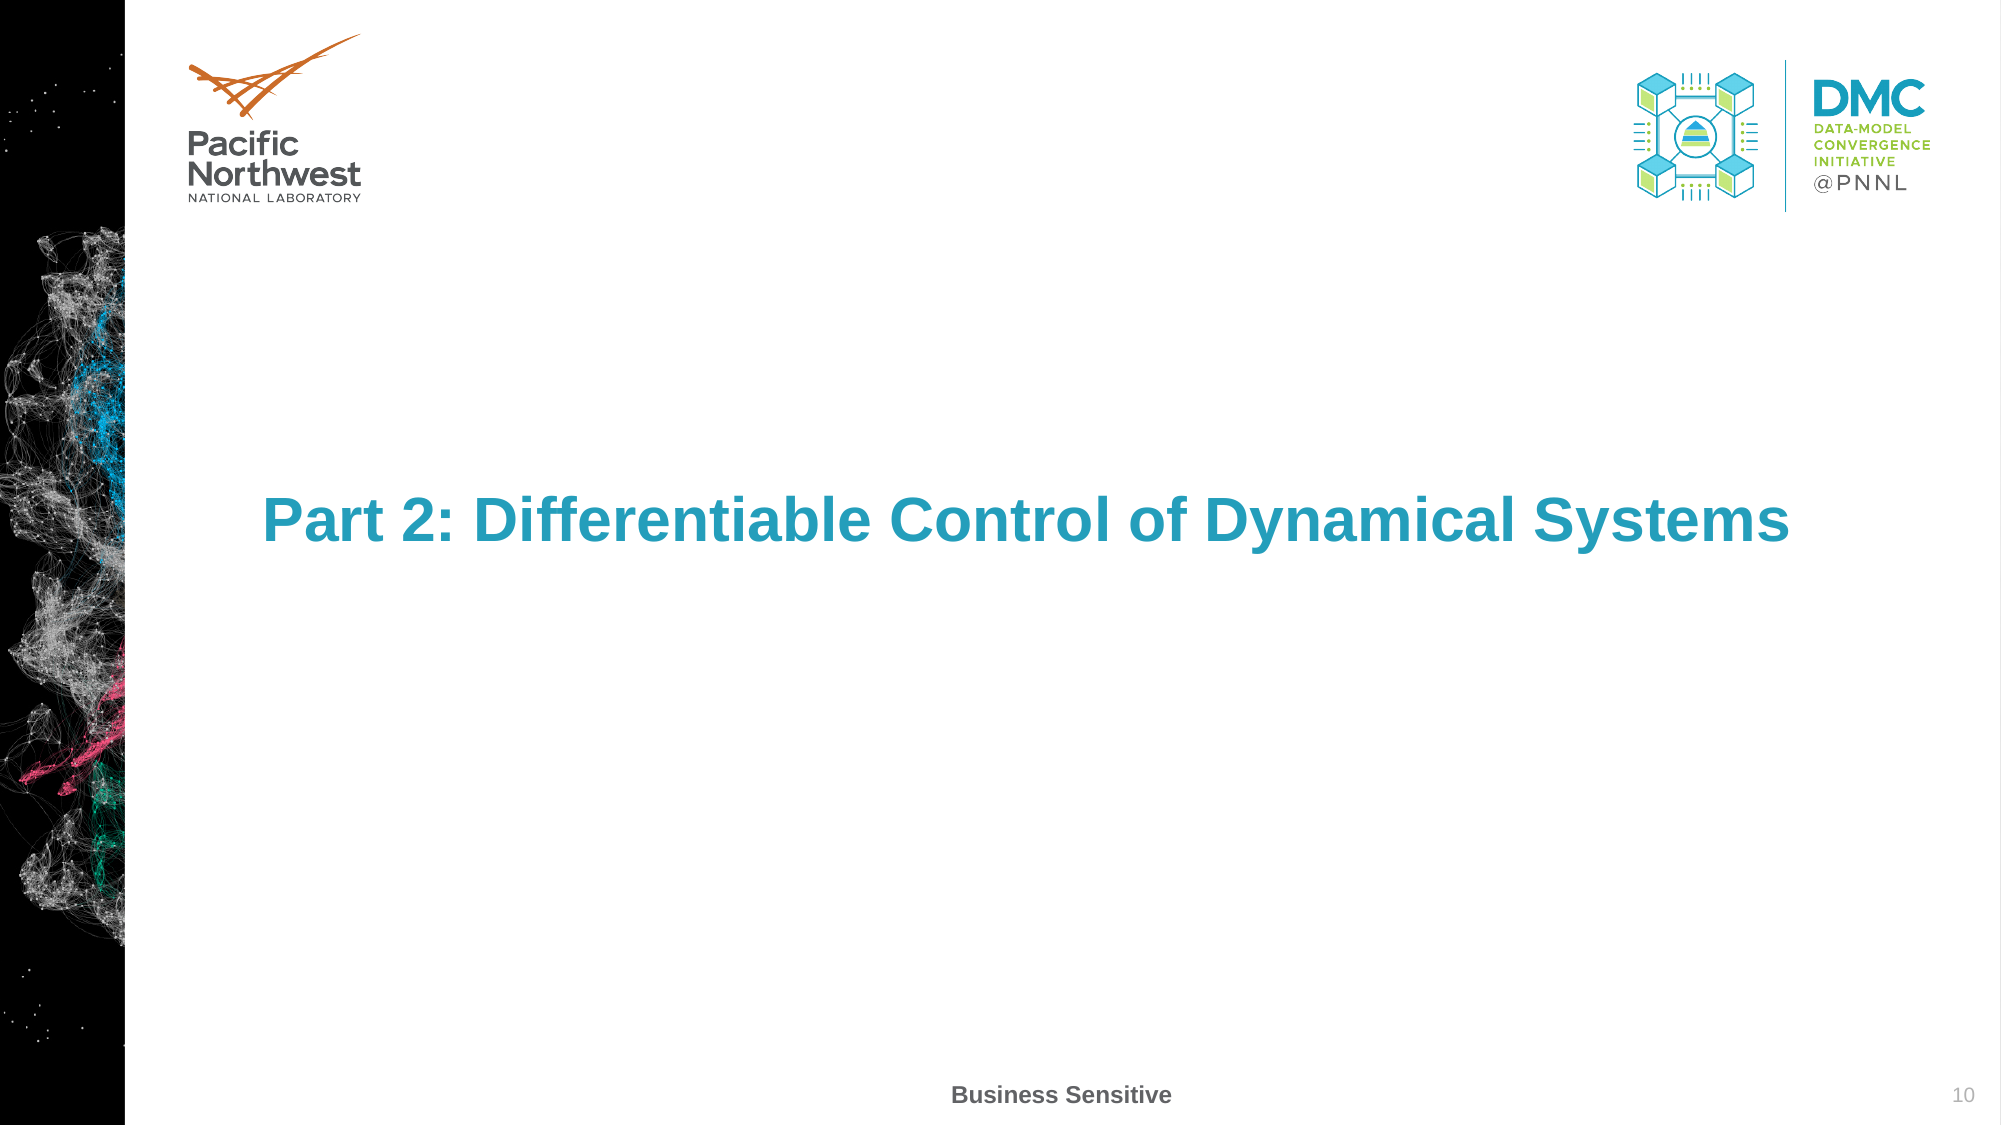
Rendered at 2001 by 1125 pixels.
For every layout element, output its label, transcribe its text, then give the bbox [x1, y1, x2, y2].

picture [187, 32, 363, 204]
picture [0, 0, 124, 1125]
picture [115, 438, 124, 447]
picture [107, 420, 117, 430]
picture [1597, 33, 1967, 239]
text_box Part 2: Differentiable Control of Dynamical Systems [262, 383, 1975, 563]
slide_number 10 [1913, 1062, 1975, 1125]
